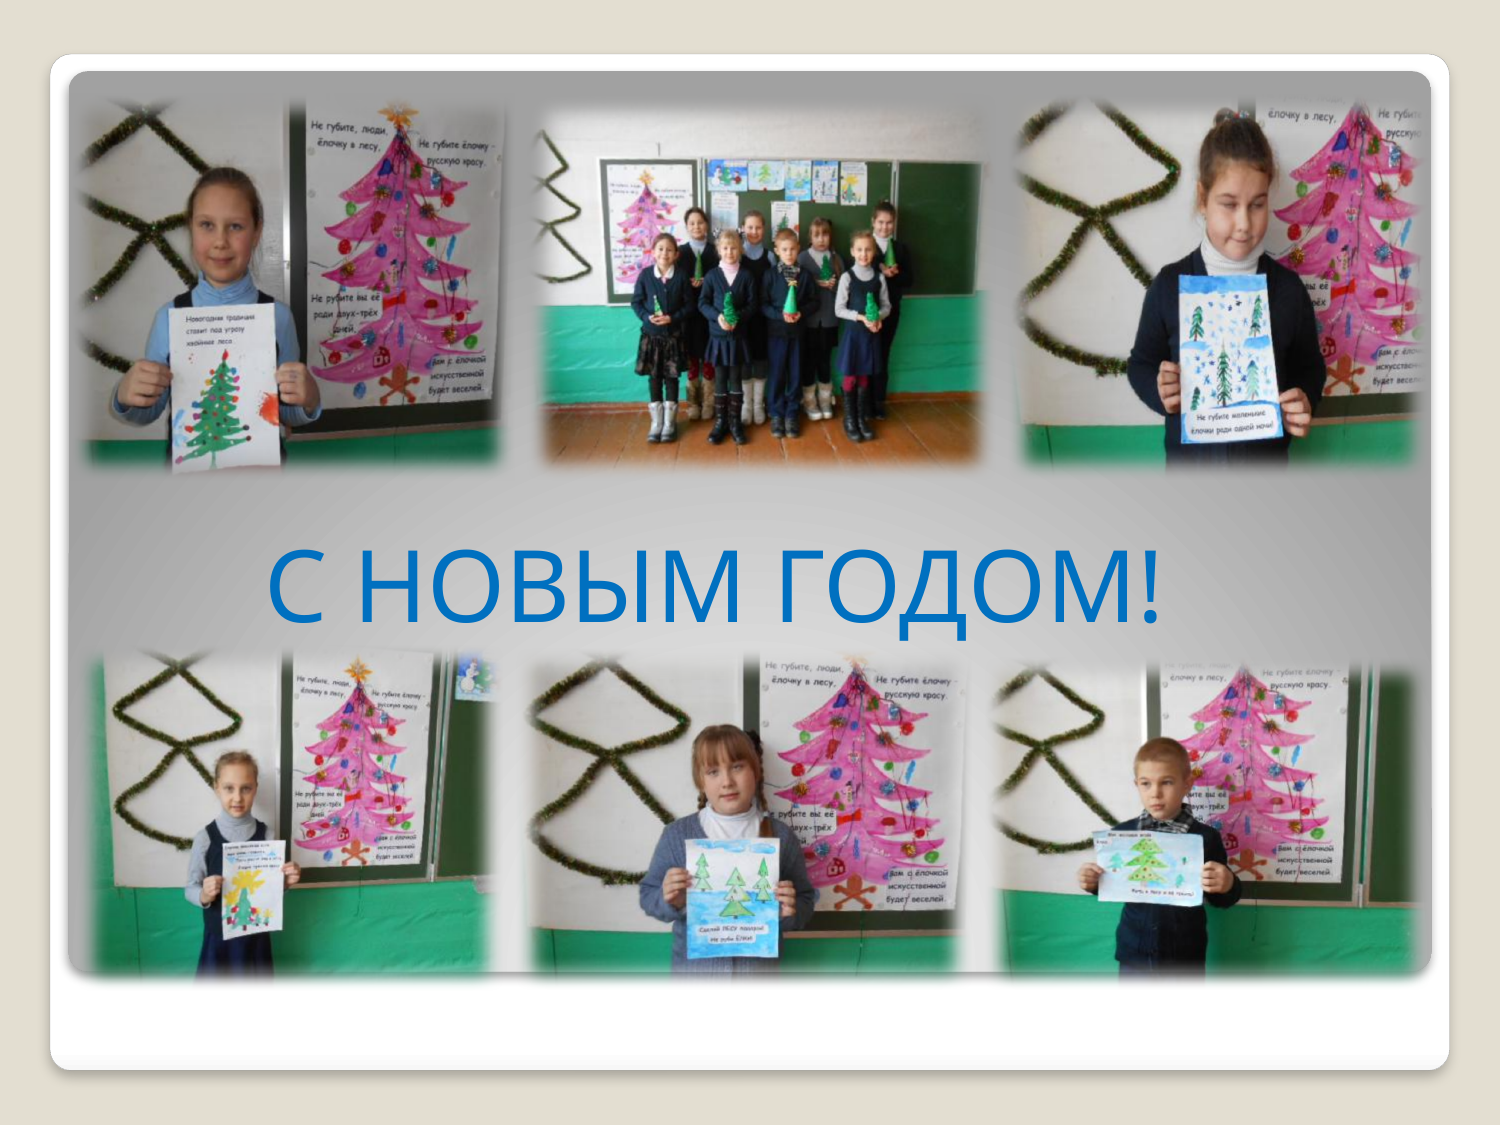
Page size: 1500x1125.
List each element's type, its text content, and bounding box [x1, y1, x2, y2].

picture [515, 647, 973, 991]
picture [527, 93, 997, 481]
picture [76, 644, 505, 992]
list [984, 655, 1430, 991]
picture [70, 93, 516, 481]
text_box С НОВЫМ ГОДОМ! [175, 515, 1254, 651]
picture [1007, 93, 1430, 481]
